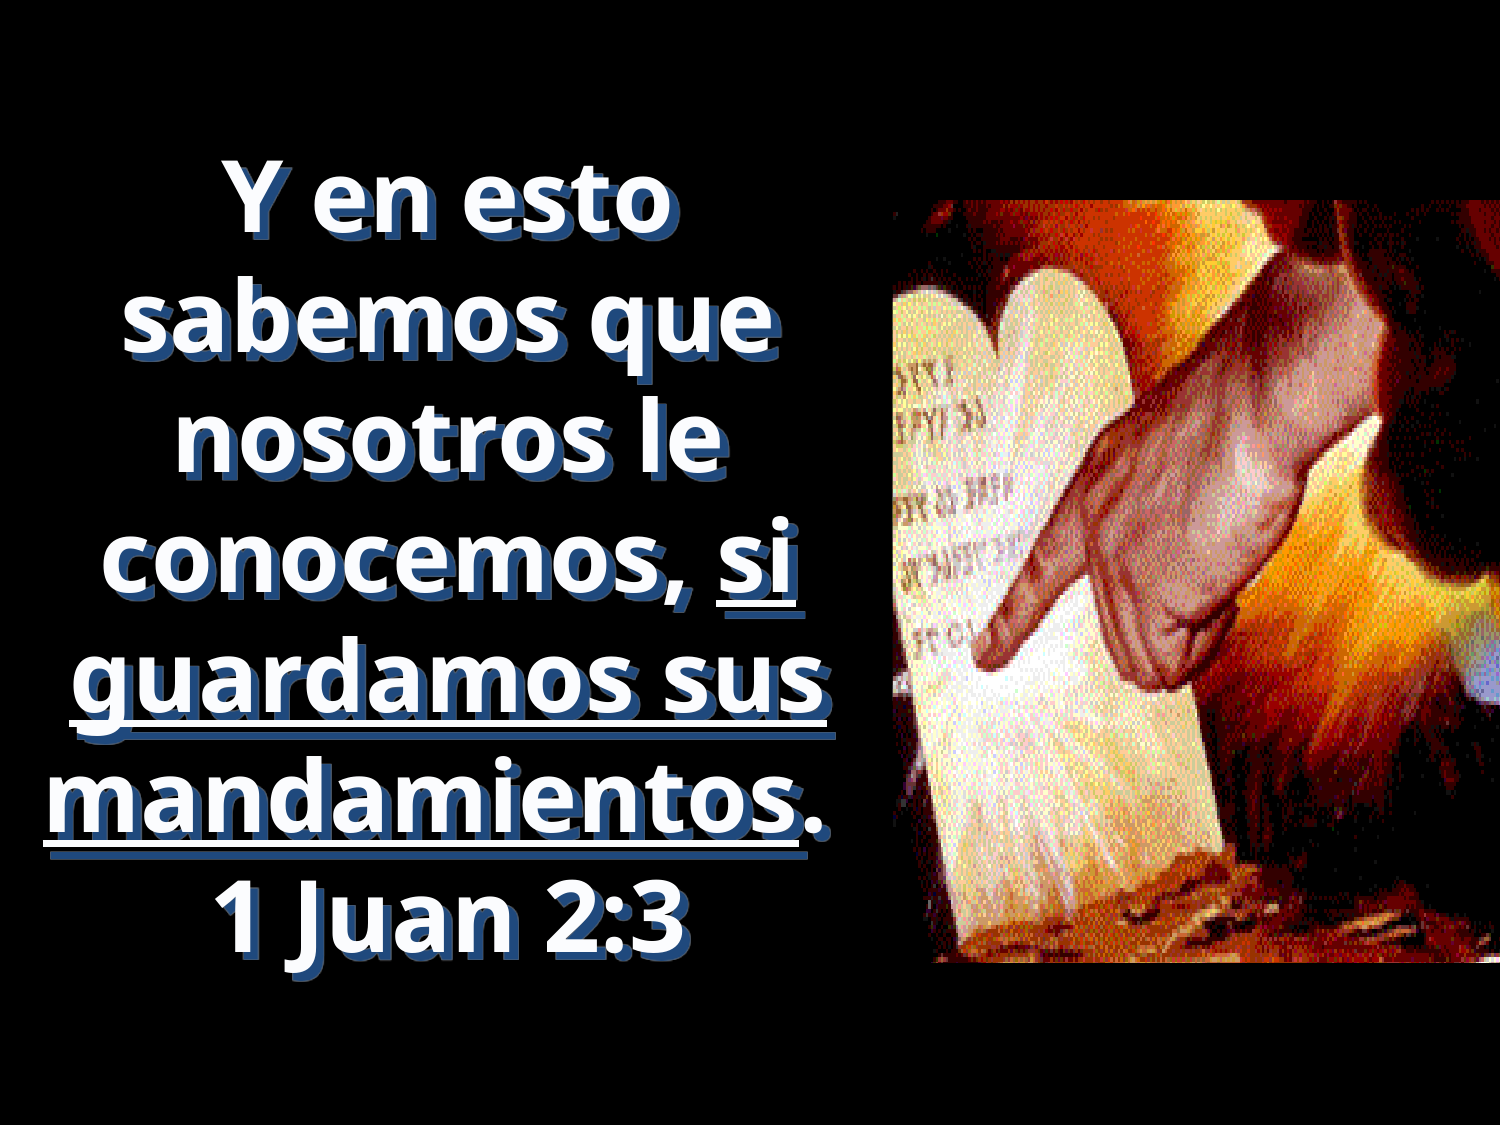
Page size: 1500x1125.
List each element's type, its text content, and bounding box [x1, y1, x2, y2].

text_box Y en esto sabemos que nosotros le conocemos, si guardamos sus mandamientos. 1 Juan 2:3 [0, 125, 922, 980]
picture [892, 199, 1500, 963]
